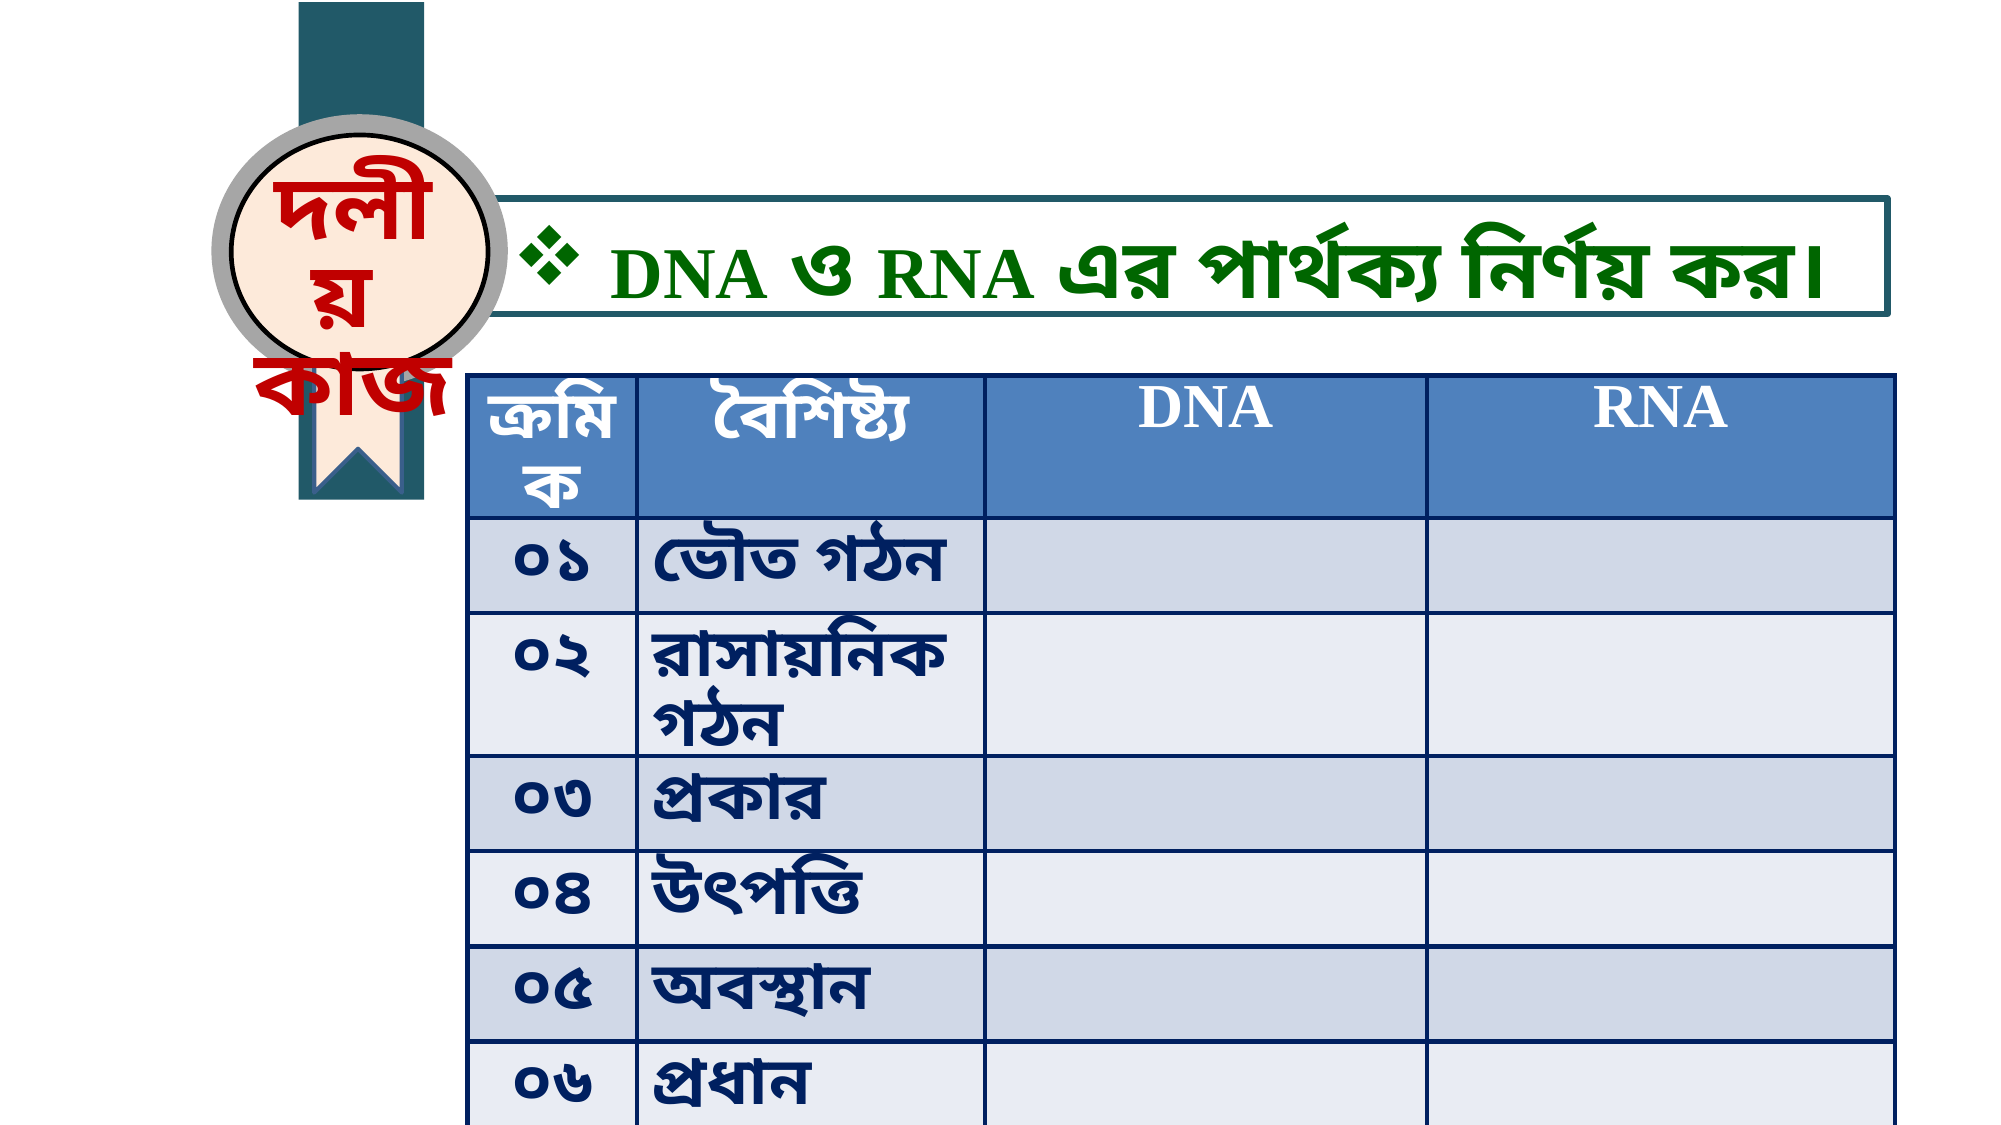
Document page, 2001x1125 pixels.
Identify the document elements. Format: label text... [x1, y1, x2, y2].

table_cell ০৫ [470, 949, 635, 1039]
table_cell ভৌত গঠন [639, 520, 983, 611]
table_header ক্রমিক [470, 511, 635, 516]
table_cell [987, 1044, 1425, 1125]
table_cell [1429, 949, 1893, 1039]
table_cell ০১ [470, 520, 635, 611]
table_cell উৎপত্তি [639, 853, 983, 944]
table_header DNA [987, 511, 1425, 516]
table_cell প্রধান কাজ [639, 1044, 983, 1125]
table_cell ০৩ [470, 758, 635, 849]
table_cell ০৬ [470, 1044, 635, 1125]
table_cell [987, 520, 1425, 611]
table_header RNA [1429, 506, 1893, 516]
table_cell [987, 615, 1425, 754]
table_cell [1429, 520, 1893, 611]
table_header বৈশিষ্ট্য [639, 511, 983, 516]
table_cell [1429, 615, 1893, 754]
table_cell [987, 949, 1425, 1039]
table_cell [987, 853, 1425, 944]
table_cell অবস্থান [639, 949, 983, 1039]
table_cell ০৪ [470, 853, 635, 944]
table_cell প্রকার [639, 758, 983, 849]
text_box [211, 1, 1888, 500]
table_cell ০২ [470, 615, 635, 754]
table_cell [1429, 853, 1893, 944]
table_cell [1429, 758, 1893, 849]
table_cell রাসায়নিক গঠন [639, 615, 983, 754]
table_cell [1429, 1044, 1893, 1125]
table_cell [987, 758, 1425, 849]
